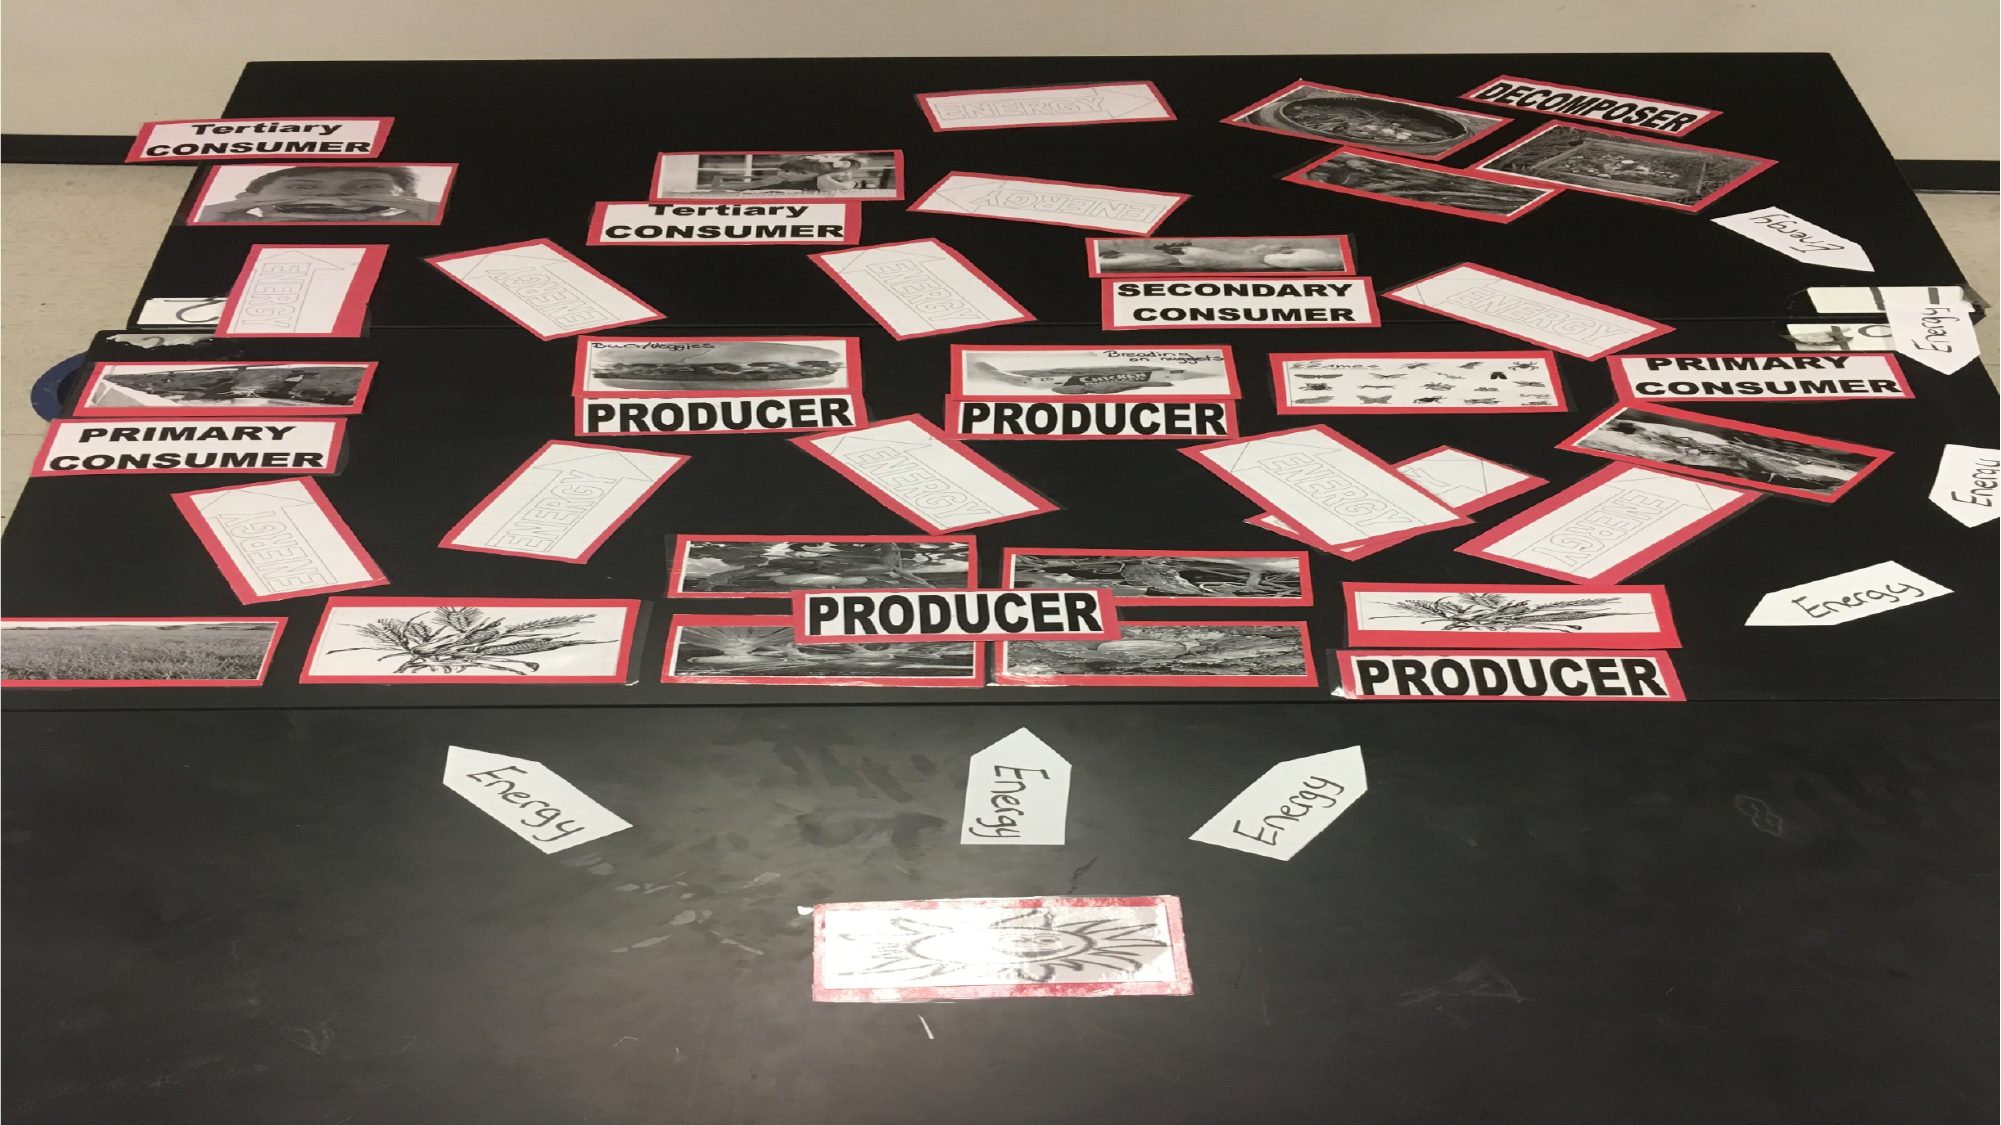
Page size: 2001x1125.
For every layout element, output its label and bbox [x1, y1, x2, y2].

picture [1567, 1, 1999, 1125]
picture [3, 1, 433, 1125]
list [433, 0, 1567, 1125]
